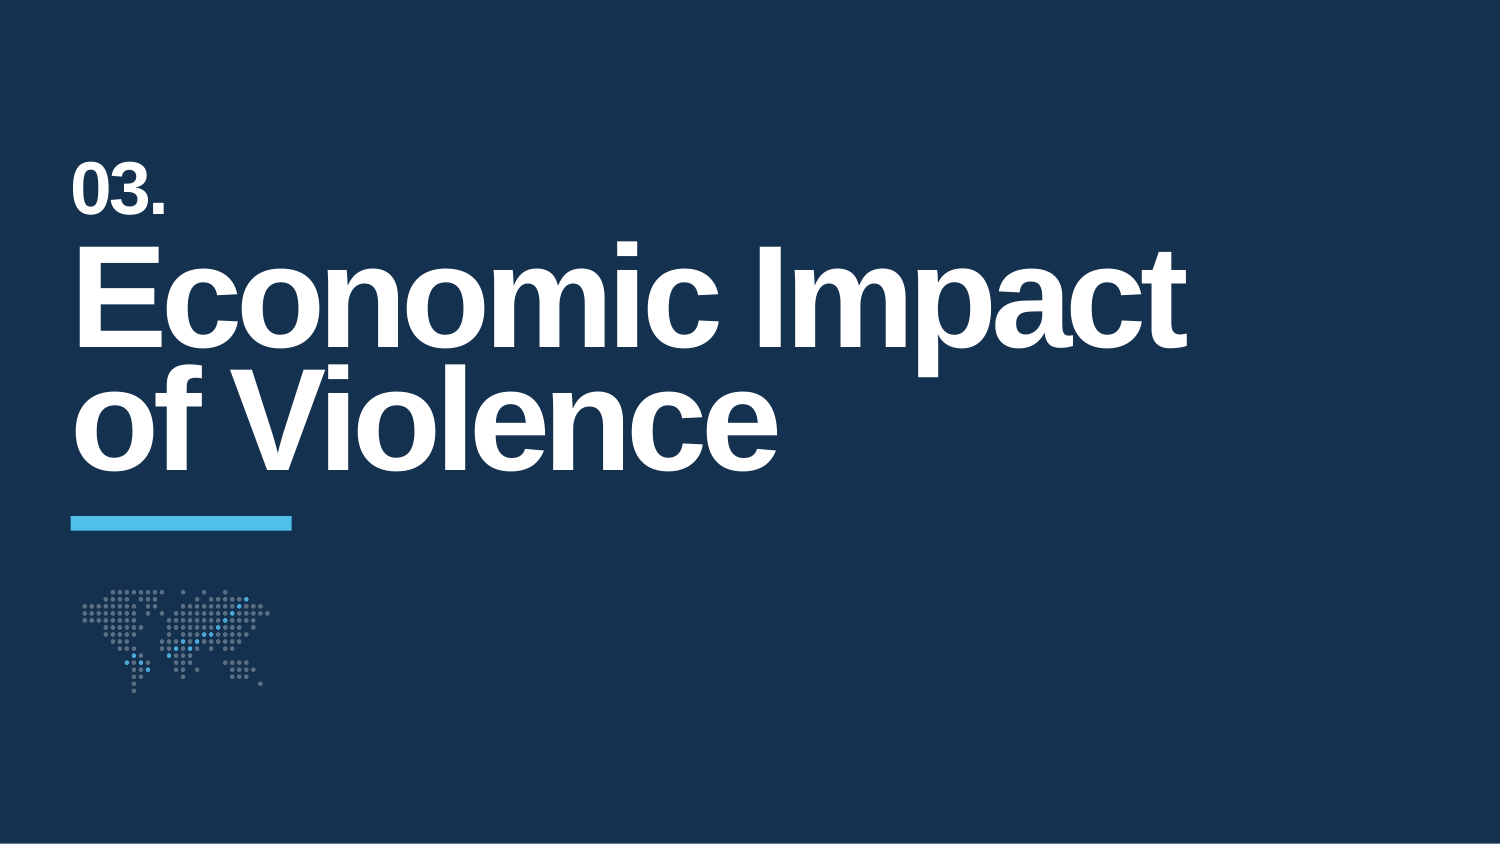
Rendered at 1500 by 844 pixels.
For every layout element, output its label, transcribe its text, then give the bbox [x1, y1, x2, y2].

text_box 03. [70, 164, 176, 218]
text_box Economic Impact of Violence [70, 249, 1313, 499]
picture [81, 589, 271, 694]
